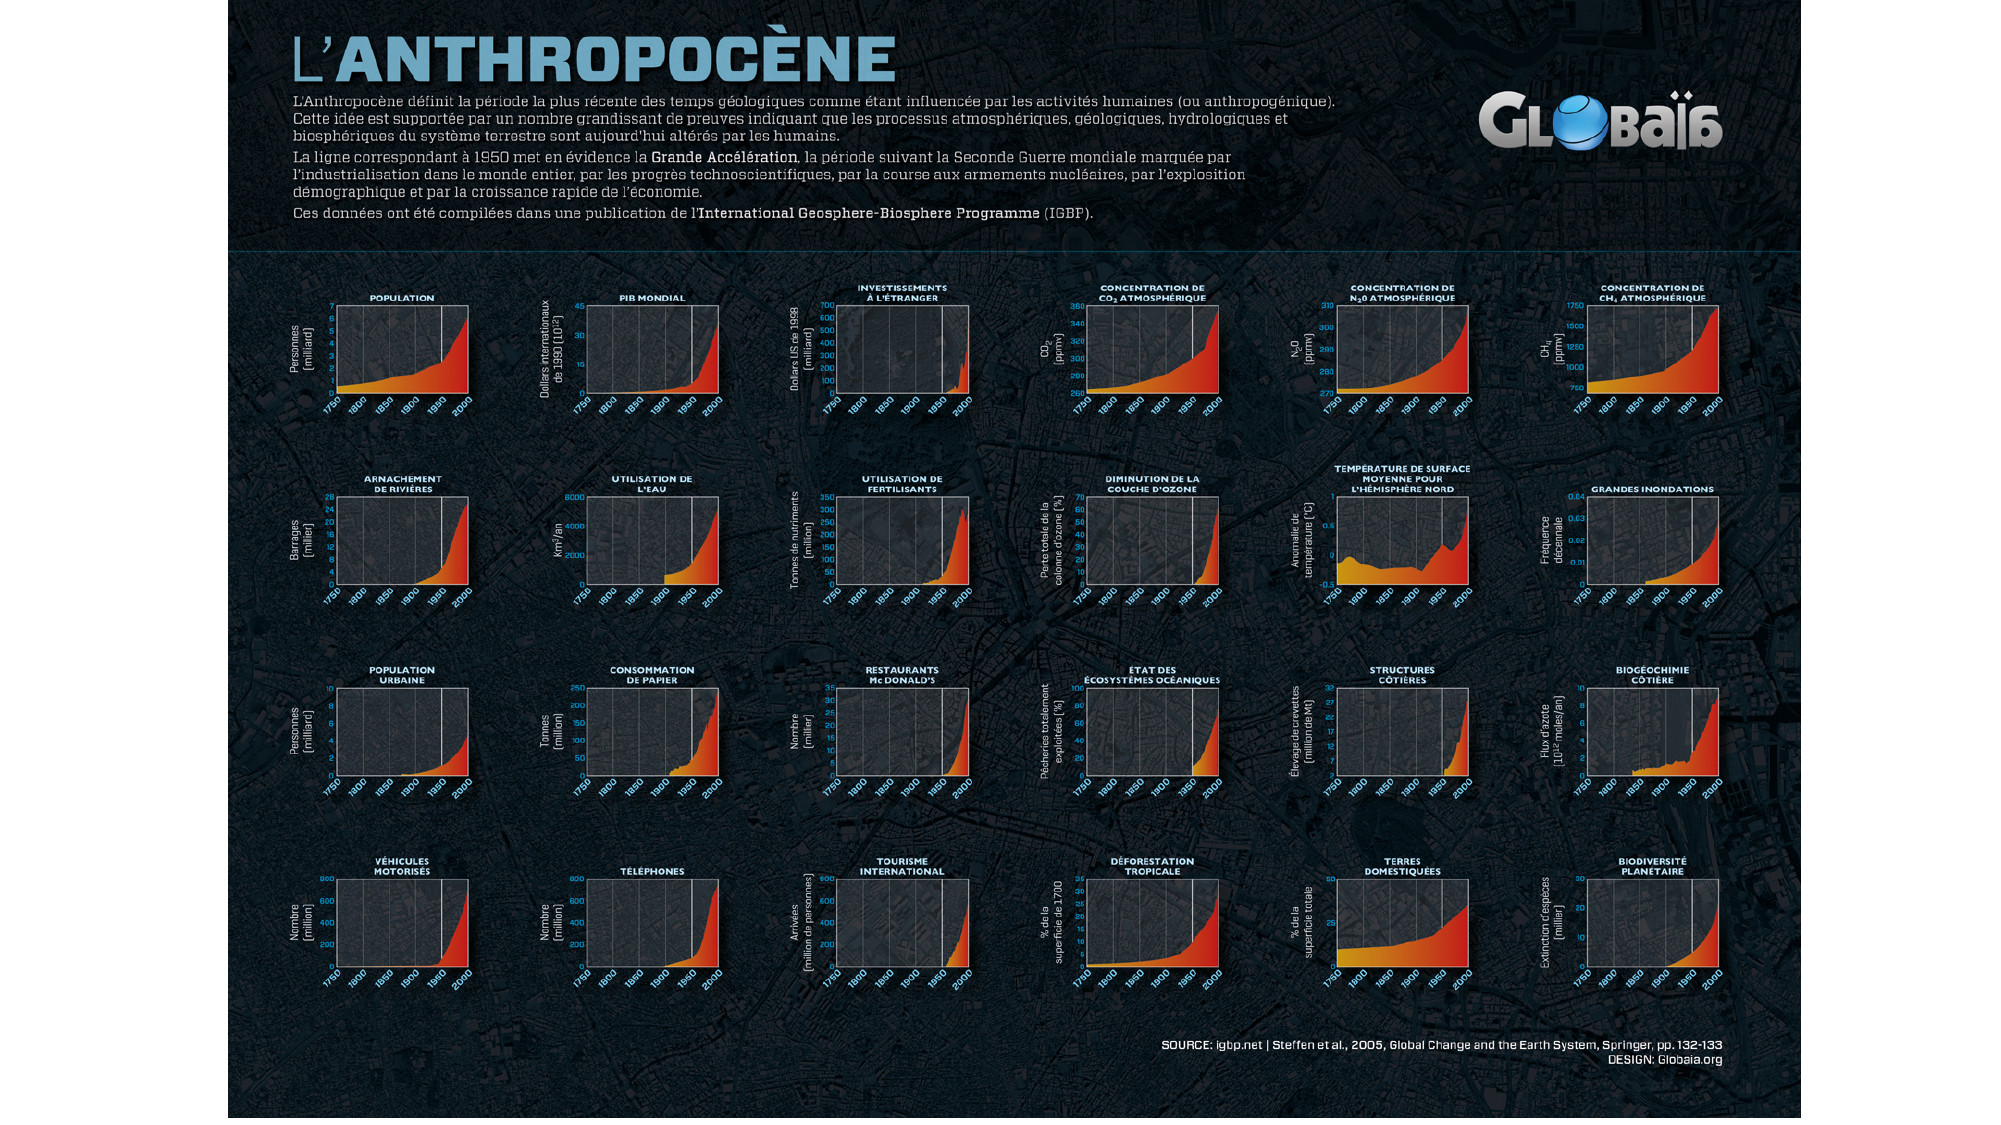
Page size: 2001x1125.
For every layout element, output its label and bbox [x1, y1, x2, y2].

picture [228, 0, 1801, 1118]
